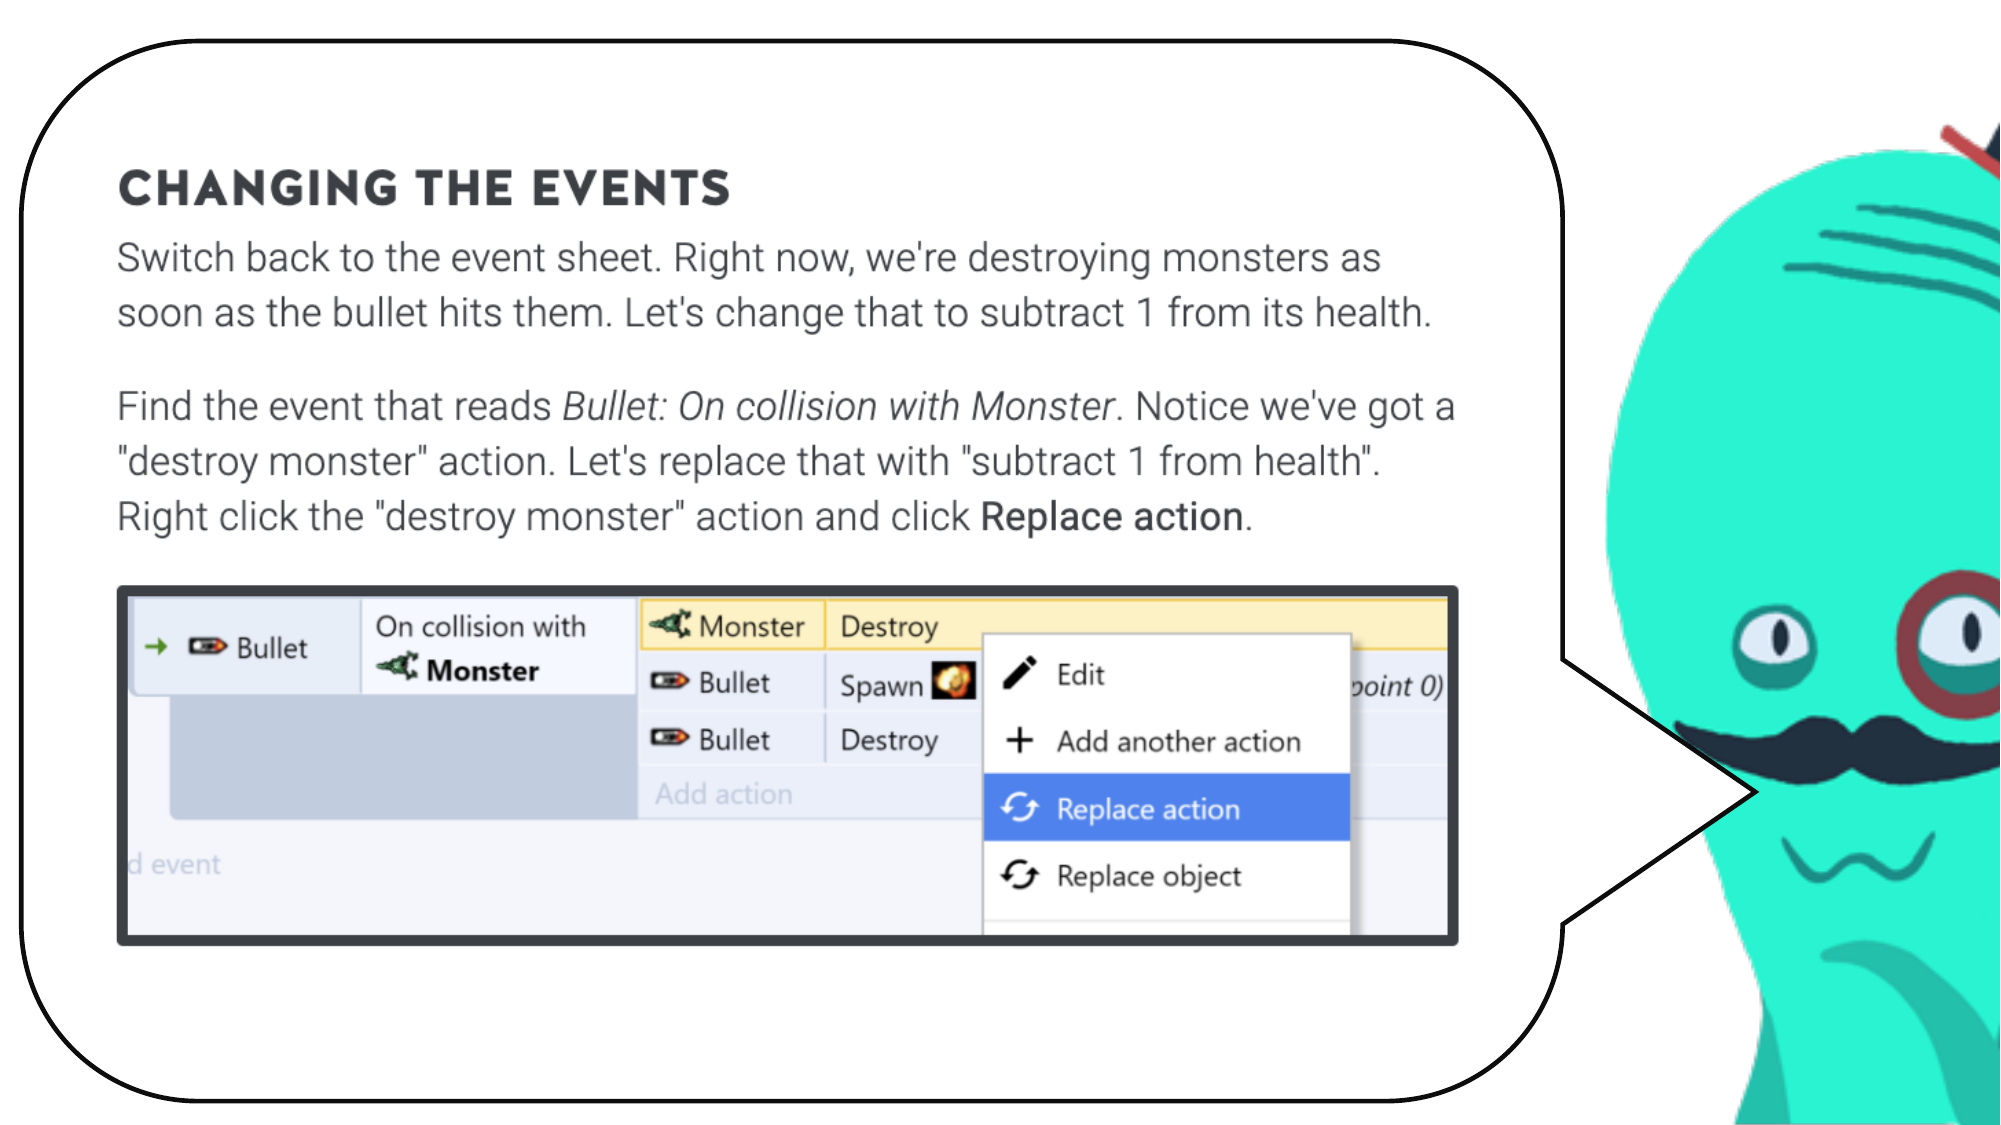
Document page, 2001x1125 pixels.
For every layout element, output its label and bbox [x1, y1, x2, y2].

list [106, 153, 1478, 971]
picture [1605, 88, 2000, 1125]
text_box [20, 39, 1605, 1103]
